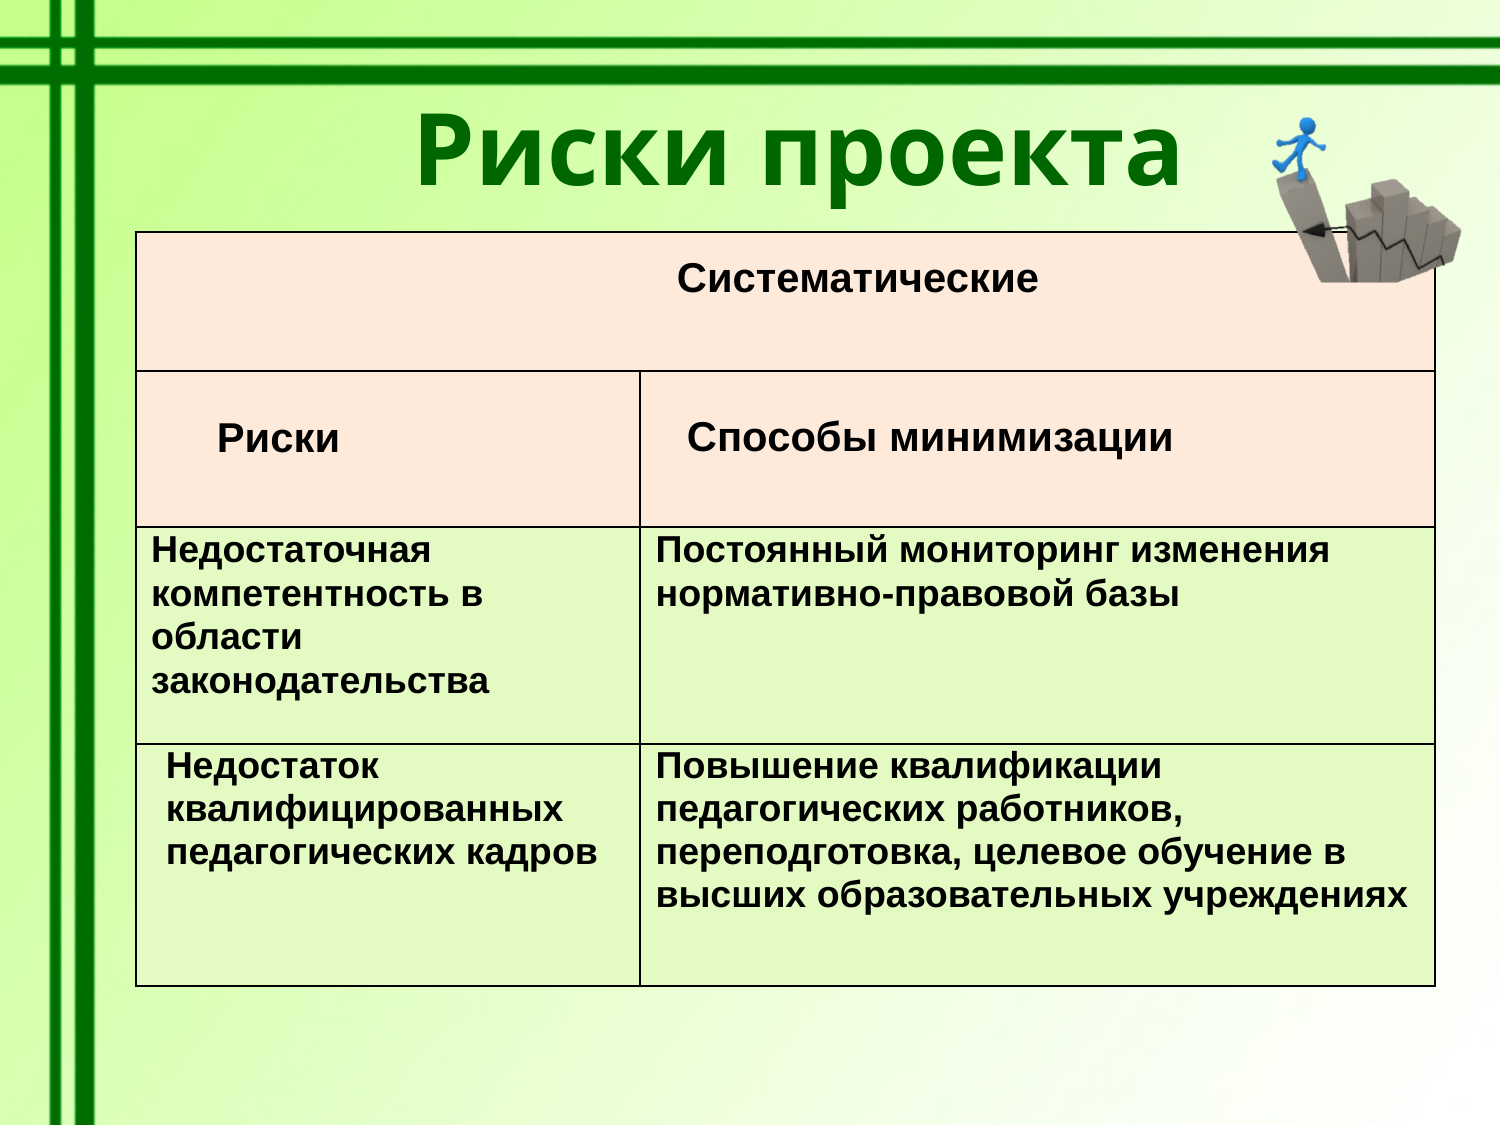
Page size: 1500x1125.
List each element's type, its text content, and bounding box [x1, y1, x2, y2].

table_cell Повышение квалификации педагогических работников, переподготовка, целевое обучение в высших образовательных учреждениях [641, 745, 1434, 985]
table_header Систематические [137, 233, 1434, 370]
text_box Риски проекта [397, 78, 1201, 213]
table_cell Риски [137, 372, 639, 526]
picture [0, 0, 1500, 1125]
table_cell Постоянный мониторинг изменения нормативно-правовой базы [641, 528, 1434, 743]
table_cell Недостаточная компетентность в области законодательства [137, 528, 639, 743]
table_cell Недостаток квалифицированных педагогических кадров [137, 745, 639, 985]
table_cell Способы минимизации [641, 372, 1434, 526]
